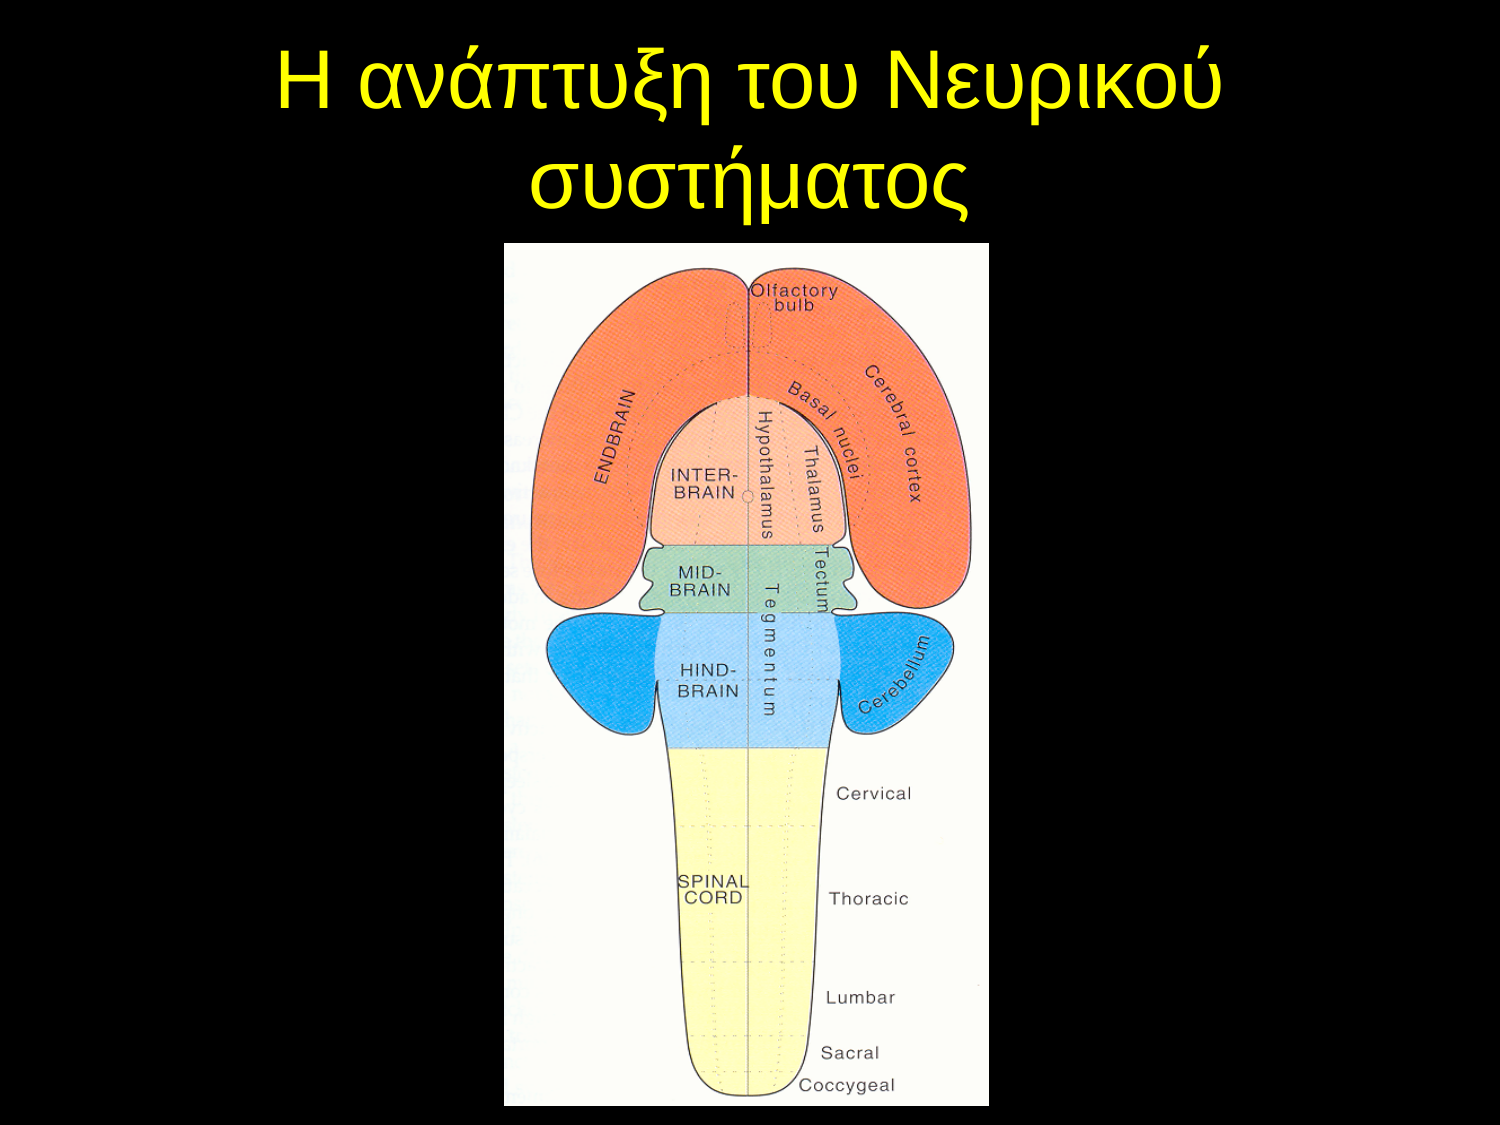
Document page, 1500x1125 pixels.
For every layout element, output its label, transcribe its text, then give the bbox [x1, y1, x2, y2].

title Η ανάπτυξη του Νευρικού συστήματος [112, 30, 1388, 219]
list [503, 243, 989, 1107]
